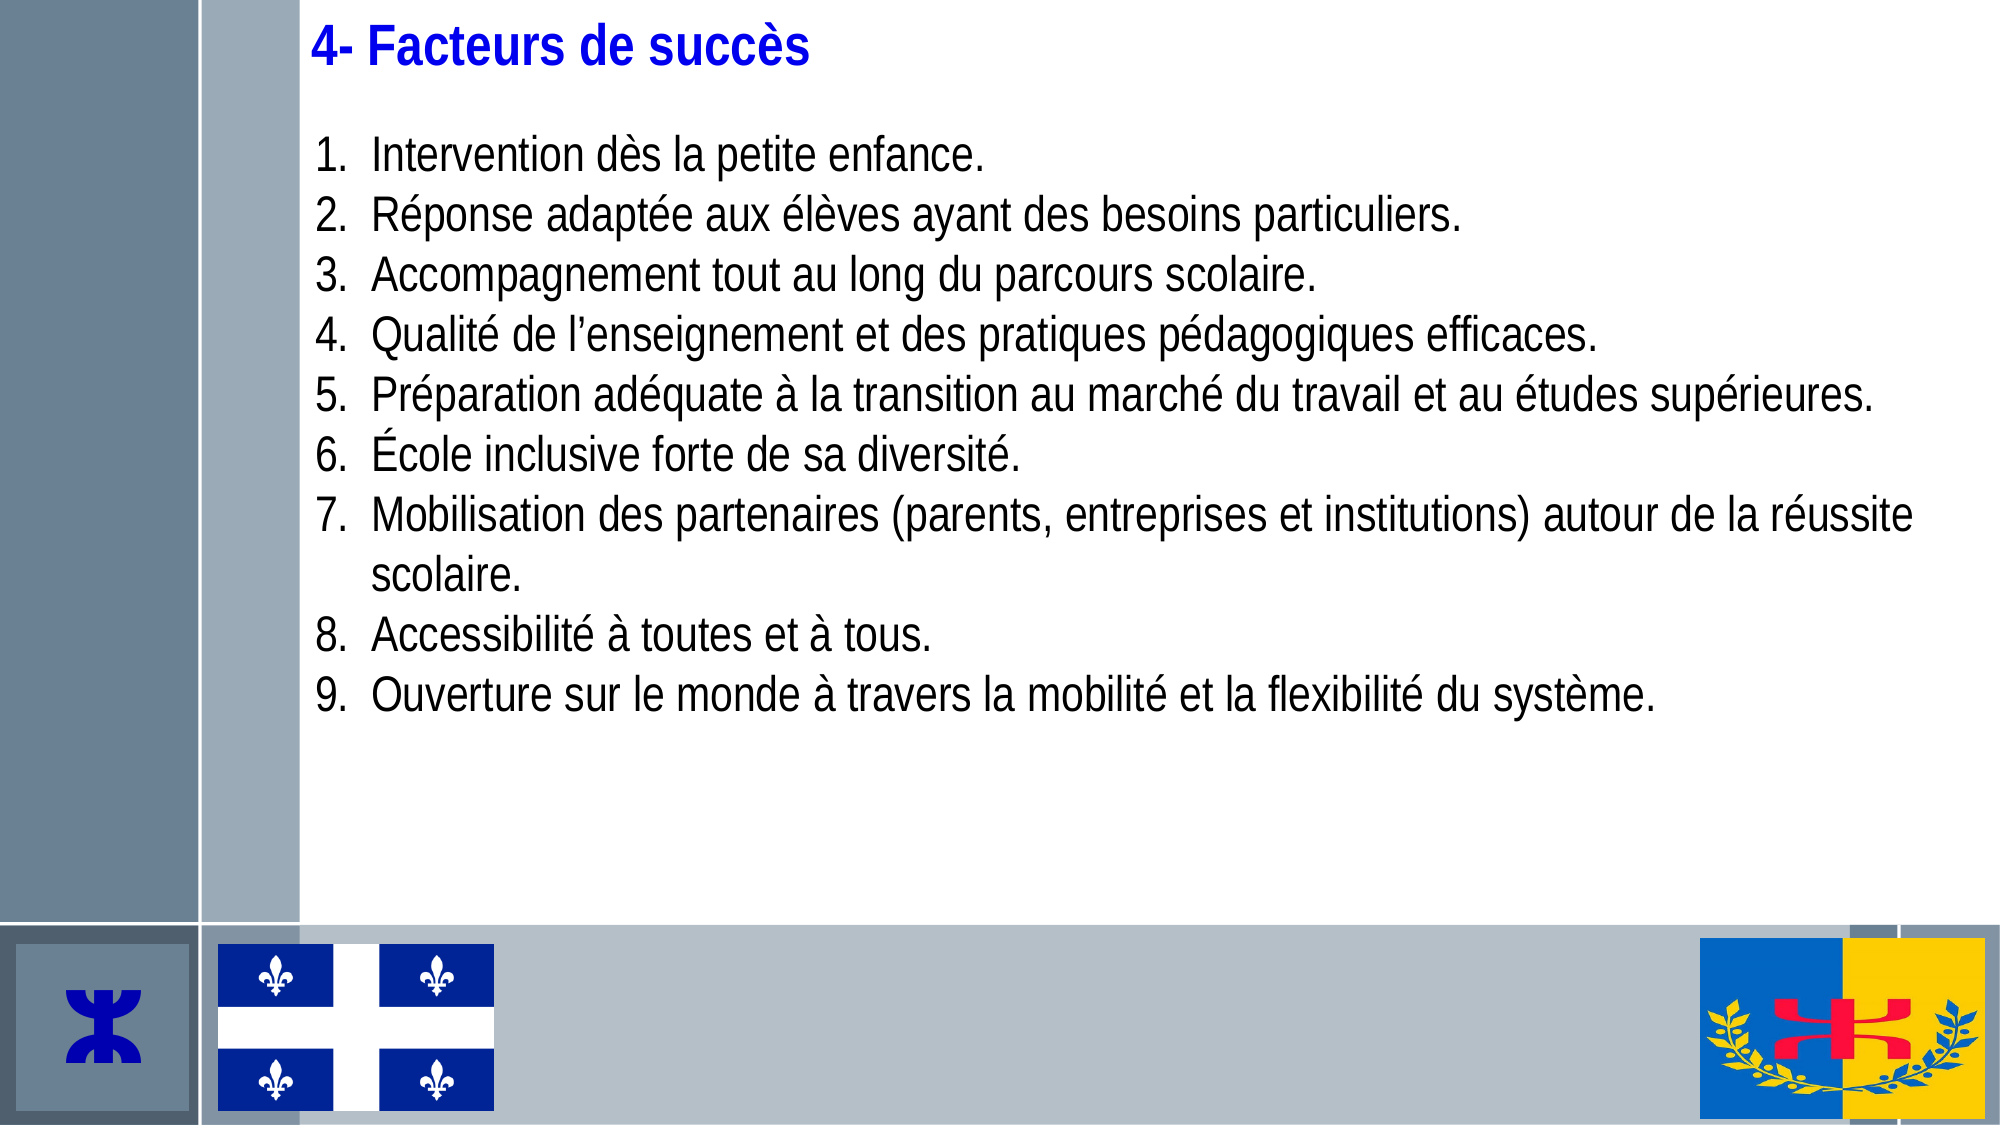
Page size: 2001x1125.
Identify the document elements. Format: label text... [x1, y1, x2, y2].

picture [1700, 938, 1985, 1120]
picture [218, 944, 495, 1111]
picture [2, 932, 196, 1118]
text_box 4- Facteurs de succès [297, 0, 1774, 84]
text_box Intervention dès la petite enfance. Réponse adaptée aux élèves ayant des besoins particuliers. Accompagnement tout au long du parcours scolaire. Qualité de l’enseignement et des pratiques pédagogiques efficaces. Préparation adéquate à la transition au marché du travail et au études supérieures. École inclusive forte de sa diversité. Mobilisation des partenaires (parents, entreprises et institutions) autour de la réussite scolaire. Accessibilité à toutes et à tous. Ouverture sur le monde à travers la mobilité et la flexibilité du système. [300, 113, 1973, 879]
